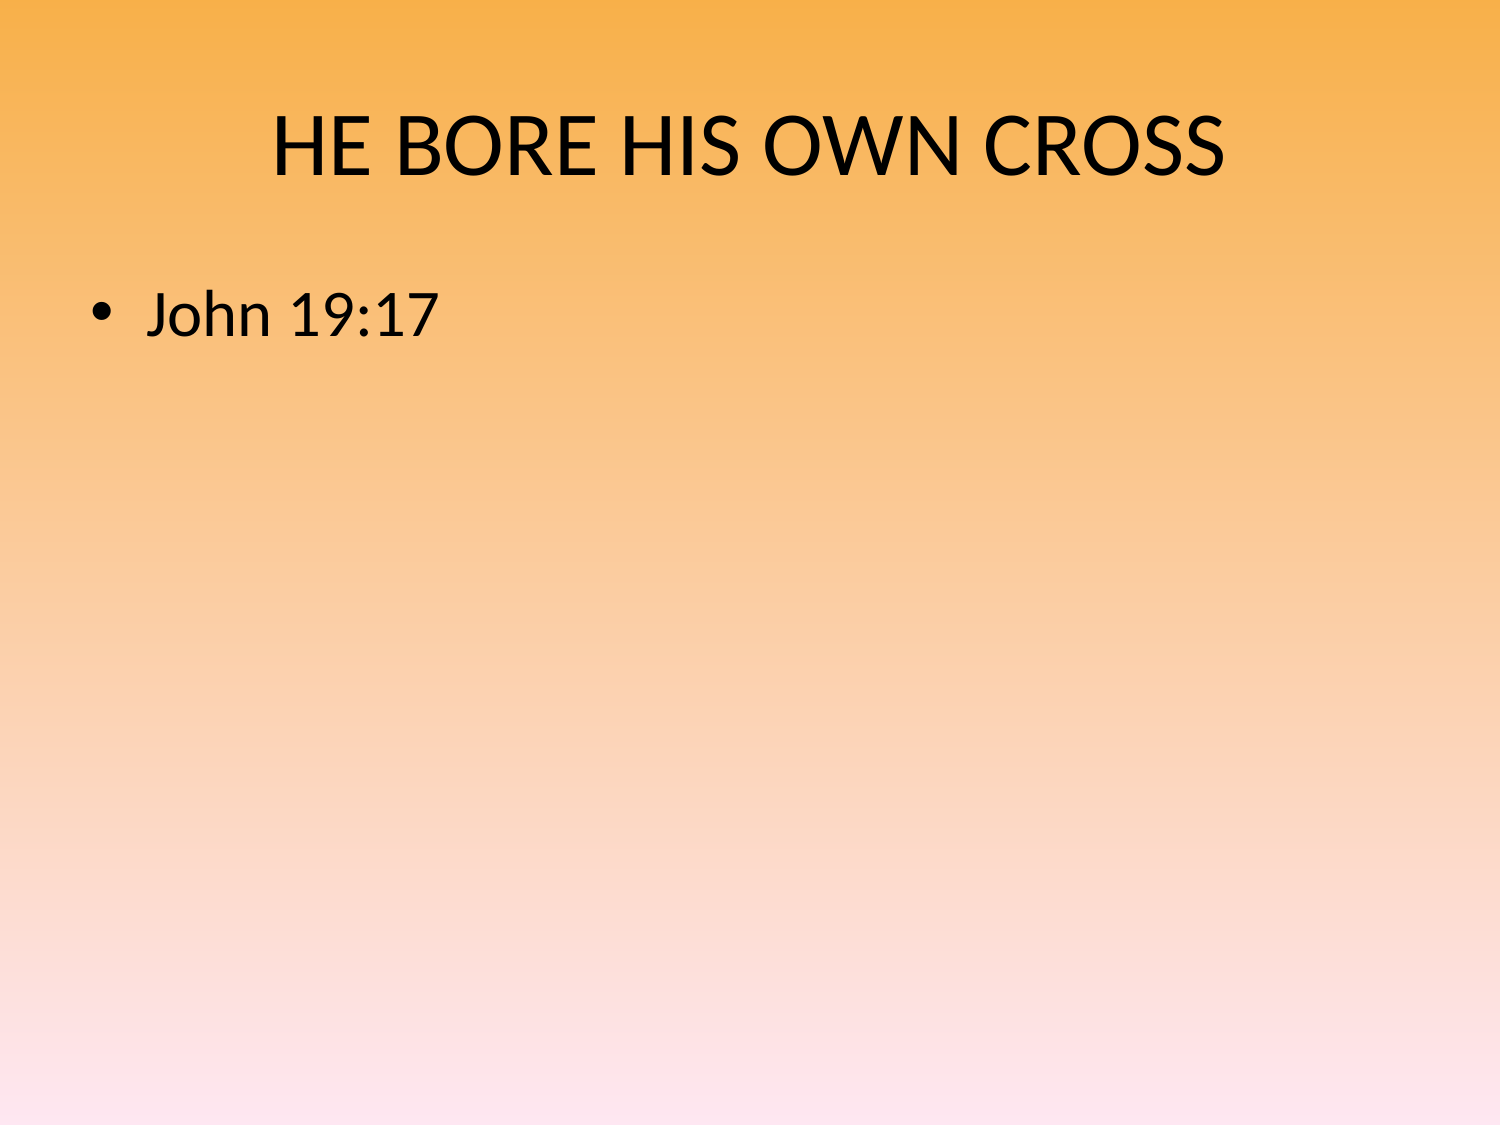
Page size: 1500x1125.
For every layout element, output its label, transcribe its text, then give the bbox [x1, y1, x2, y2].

title HE BORE HIS OWN CROSS [75, 45, 1425, 233]
list John 19:17 [75, 262, 1425, 1005]
